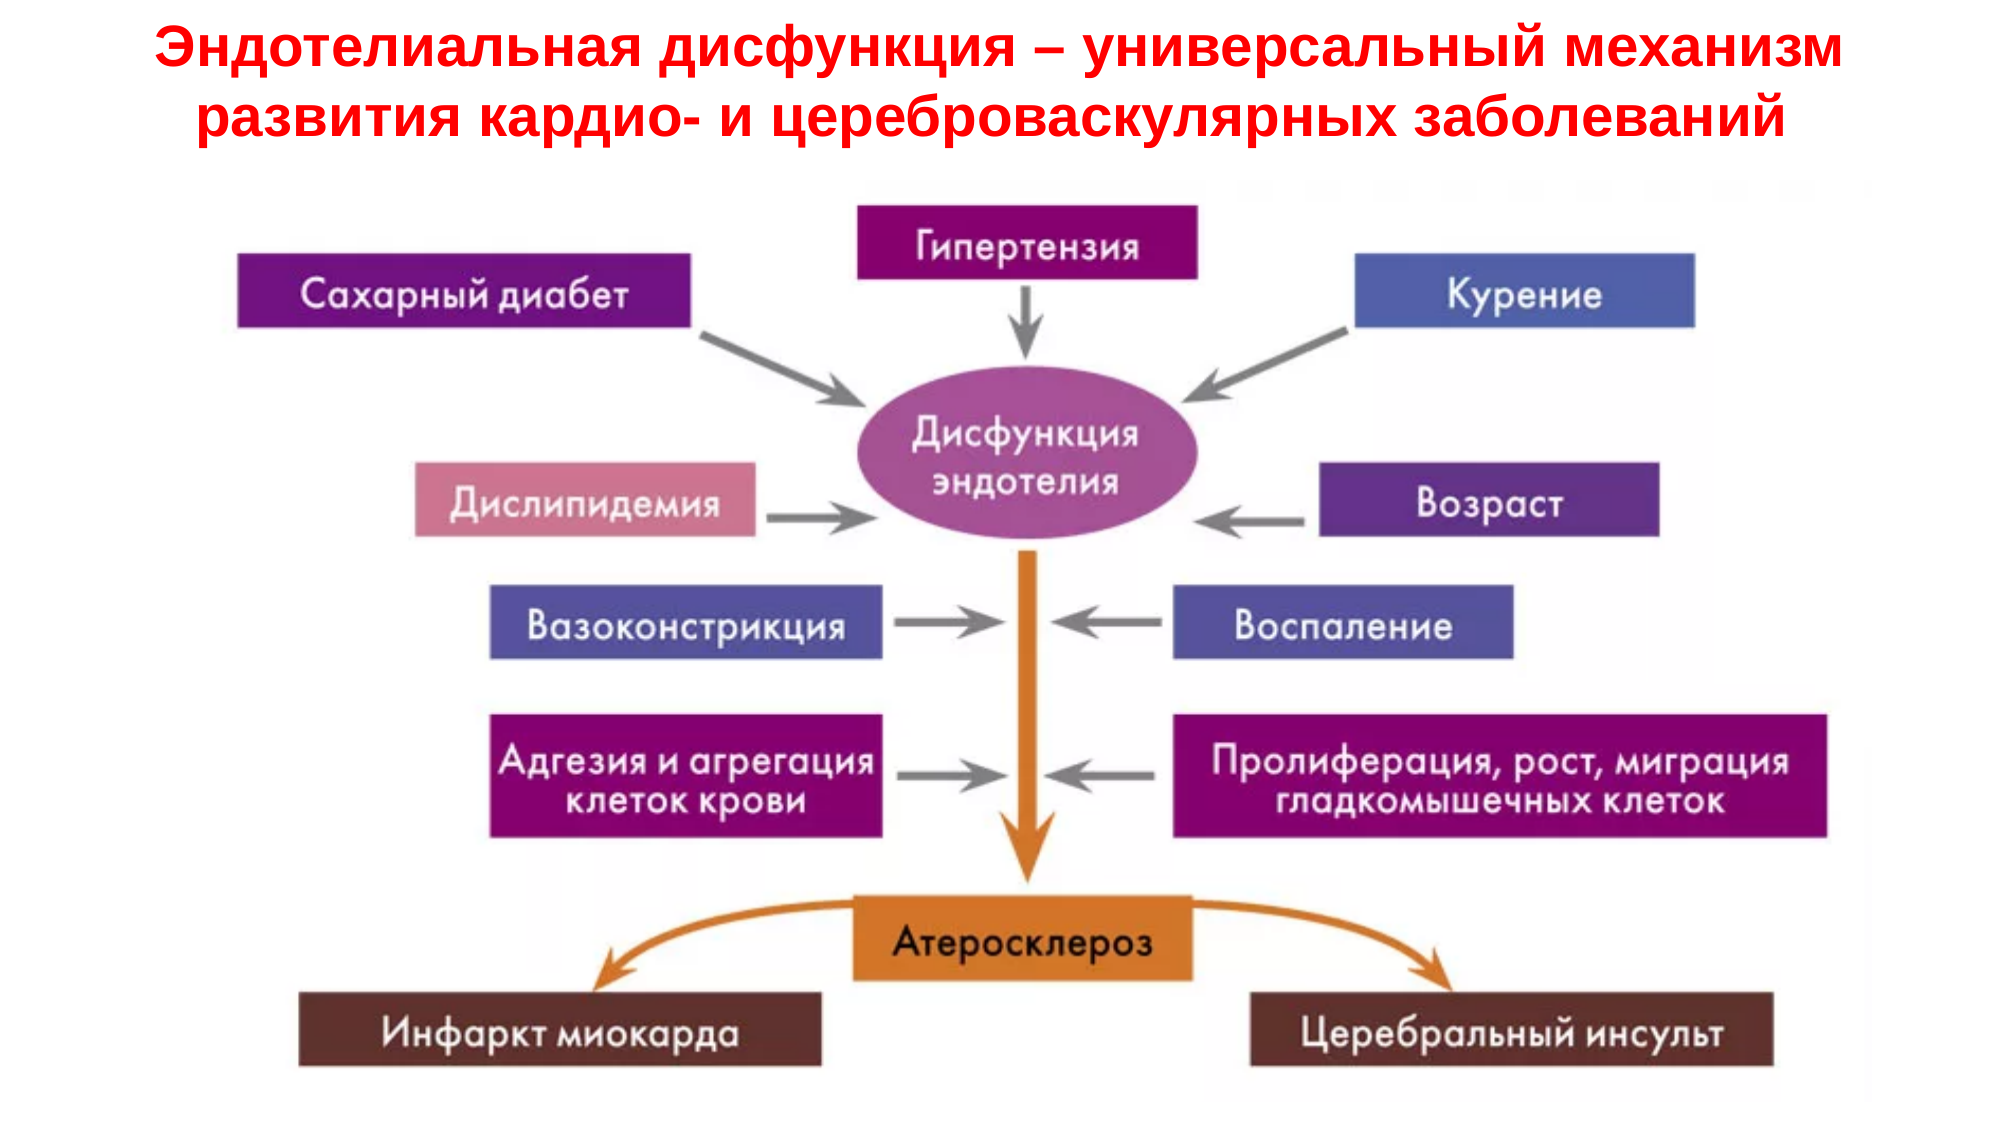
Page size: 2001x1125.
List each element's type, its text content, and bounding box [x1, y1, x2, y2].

text_box Эндотелиальная дисфункция – универсальный механизм развития кардио- и цереброваскулярных заболеваний [0, 0, 2000, 156]
picture [201, 178, 1882, 1102]
